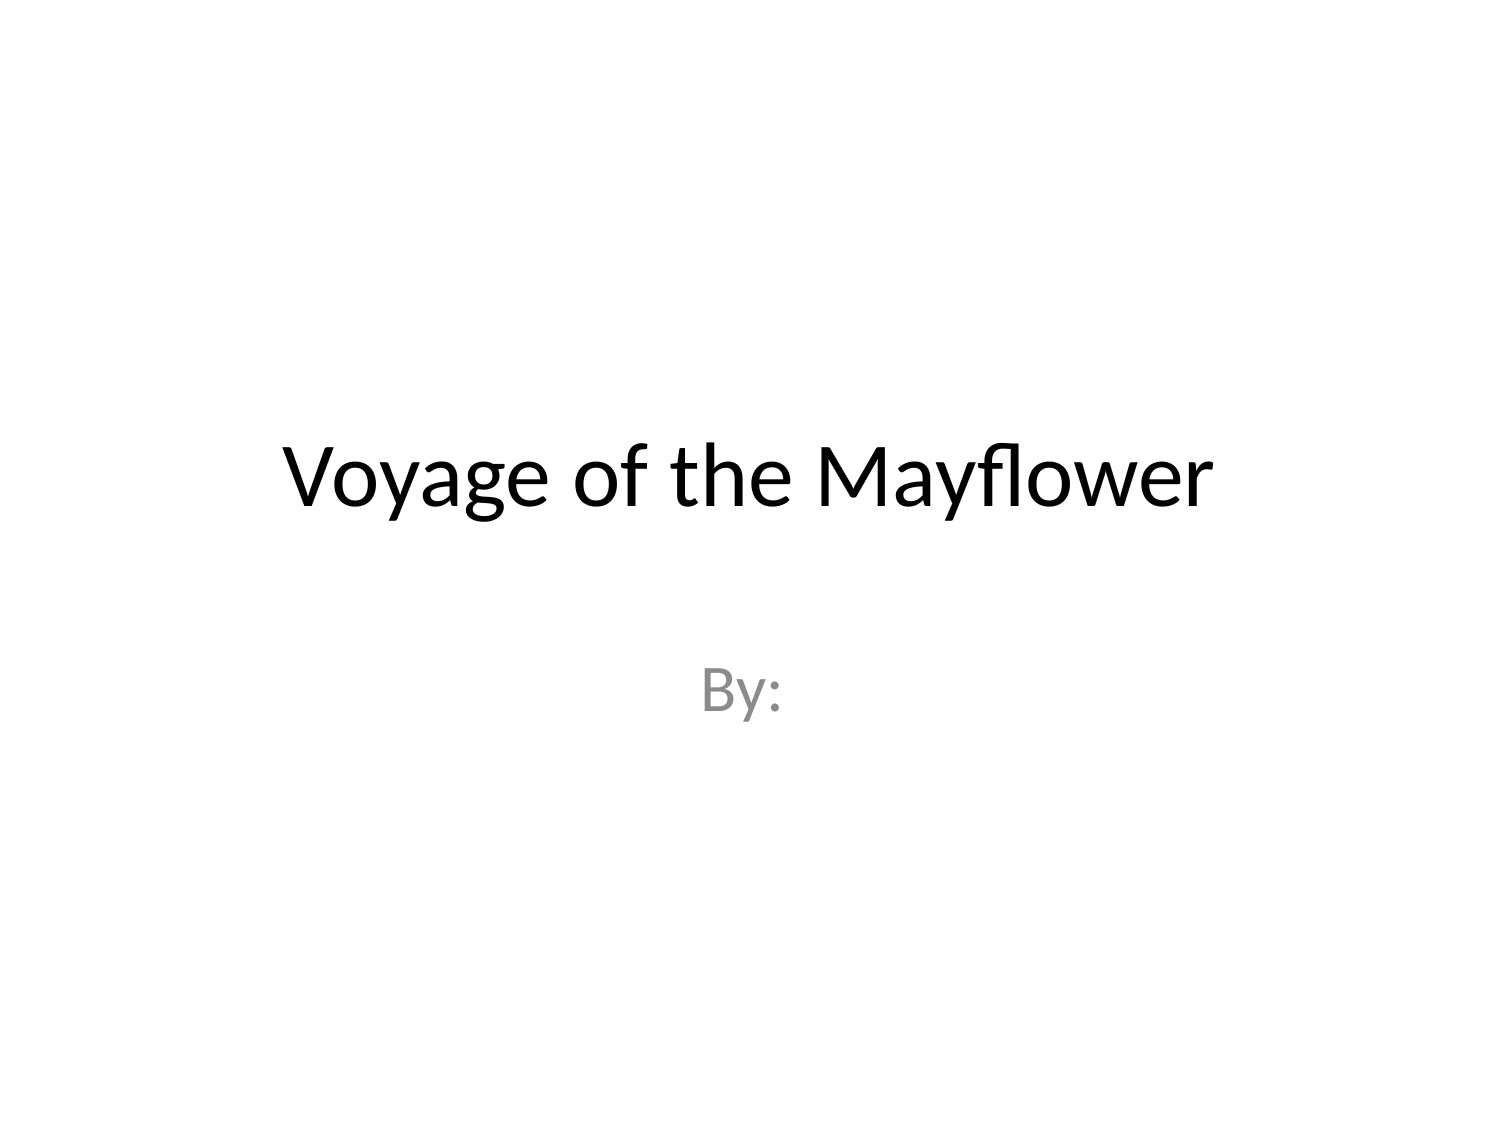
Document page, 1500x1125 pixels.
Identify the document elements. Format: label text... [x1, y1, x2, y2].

title Voyage of the Mayflower [112, 349, 1388, 591]
subtitle By: [225, 637, 1275, 925]
